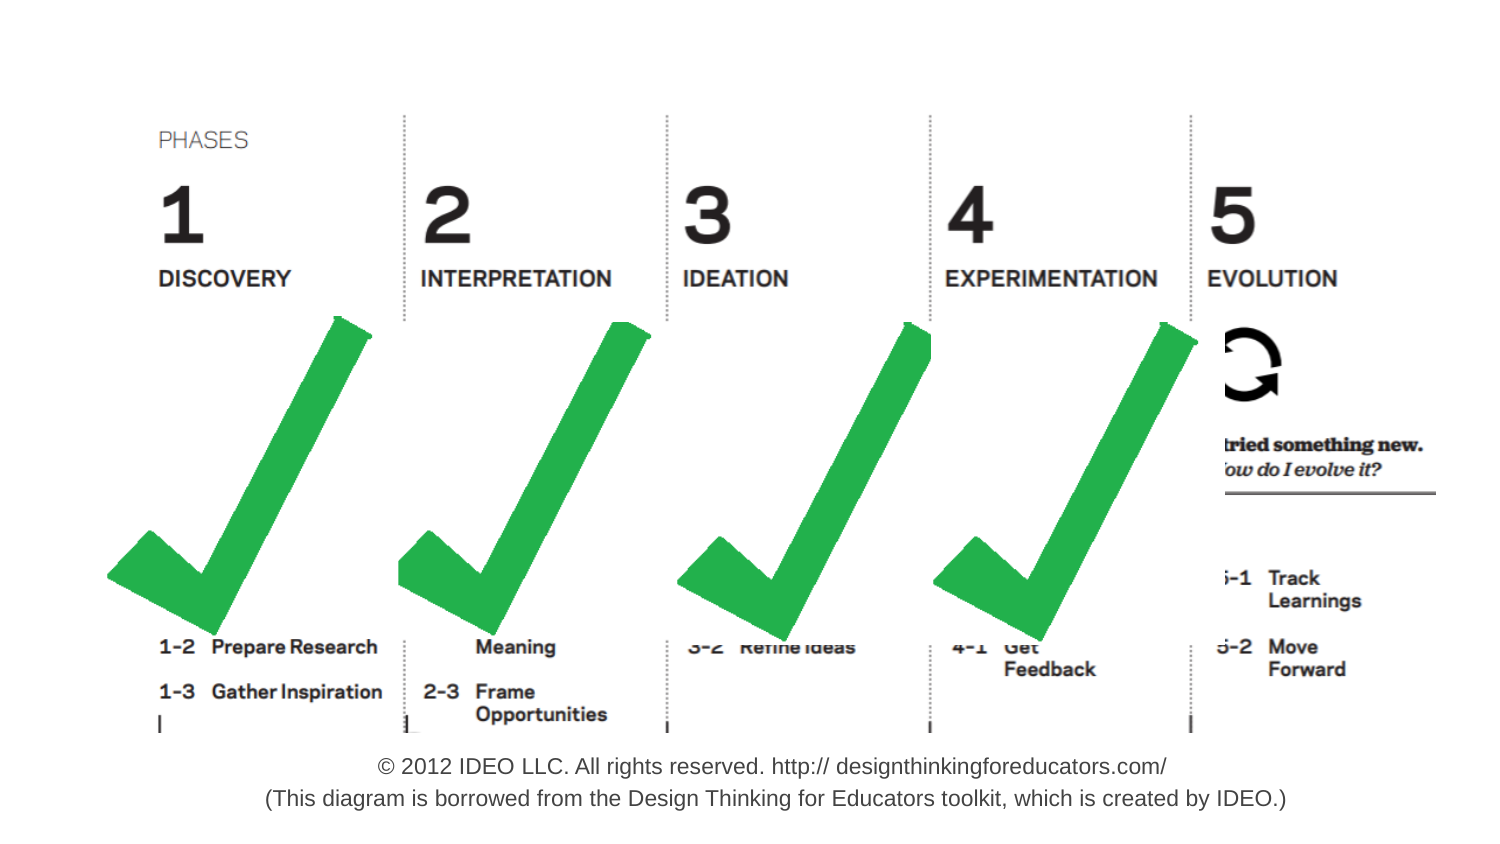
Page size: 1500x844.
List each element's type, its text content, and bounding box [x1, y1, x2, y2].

picture [105, 102, 1437, 734]
text_box © 2012 IDEO LLC. All rights reserved. http:// designthinkingforeducators.com/ (This diagram is borrowed from the Design Thinking for Educators toolkit, which is created by IDEO.) [24, 732, 1446, 826]
